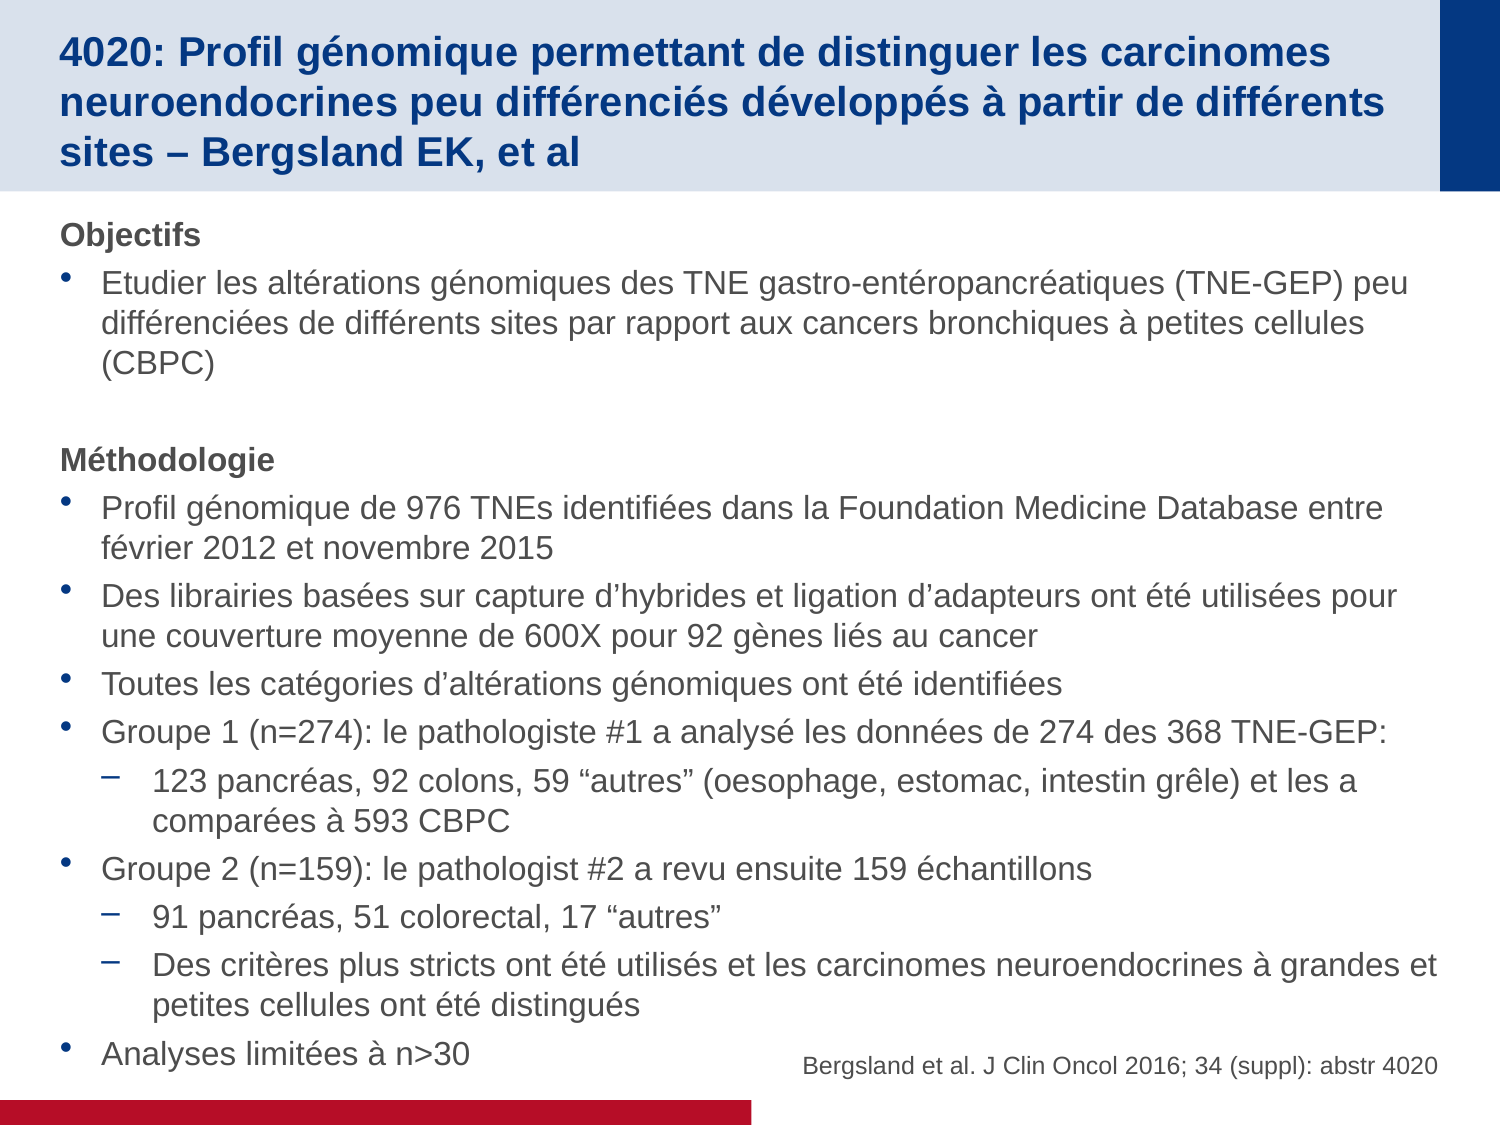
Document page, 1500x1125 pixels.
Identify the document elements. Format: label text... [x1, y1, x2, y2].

list Objectifs Etudier les altérations génomiques des TNE gastro-entéropancréatiques (TNE-GEP) peu différenciées de différents sites par rapport aux cancers bronchiques à petites cellules (CBPC) Méthodologie Profil génomique de 976 TNEs identifiées dans la Foundation Medicine Database entre février 2012 et novembre 2015 Des librairies basées sur capture d’hybrides et ligation d’adapteurs ont été utilisées pour une couverture moyenne de 600X pour 92 gènes liés au cancer Toutes les catégories d’altérations génomiques ont été identifiées Groupe 1 (n=274): le pathologiste #1 a analysé les données de 274 des 368 TNE-GEP: 123 pancréas, 92 colons, 59 “autres” (oesophage, estomac, intestin grêle) et les a comparées à 593 CBPC Groupe 2 (n=159): le pathologist #2 a revu ensuite 159 échantillons 91 pancréas, 51 colorectal, 17 “autres” Des critères plus stricts ont été utilisés et les carcinomes neuroendocrines à grandes et petites cellules ont été distingués Analyses limitées à n>30 [59, 205, 1441, 985]
list Bergsland et al. J Clin Oncol 2016; 34 (suppl): abstr 4020 [762, 999, 1441, 1080]
title 4020: Profil génomique permettant de distinguer les carcinomes neuroendocrines peu différenciés développés à partir de différents sites – Bergsland EK, et al [59, 29, 1412, 162]
